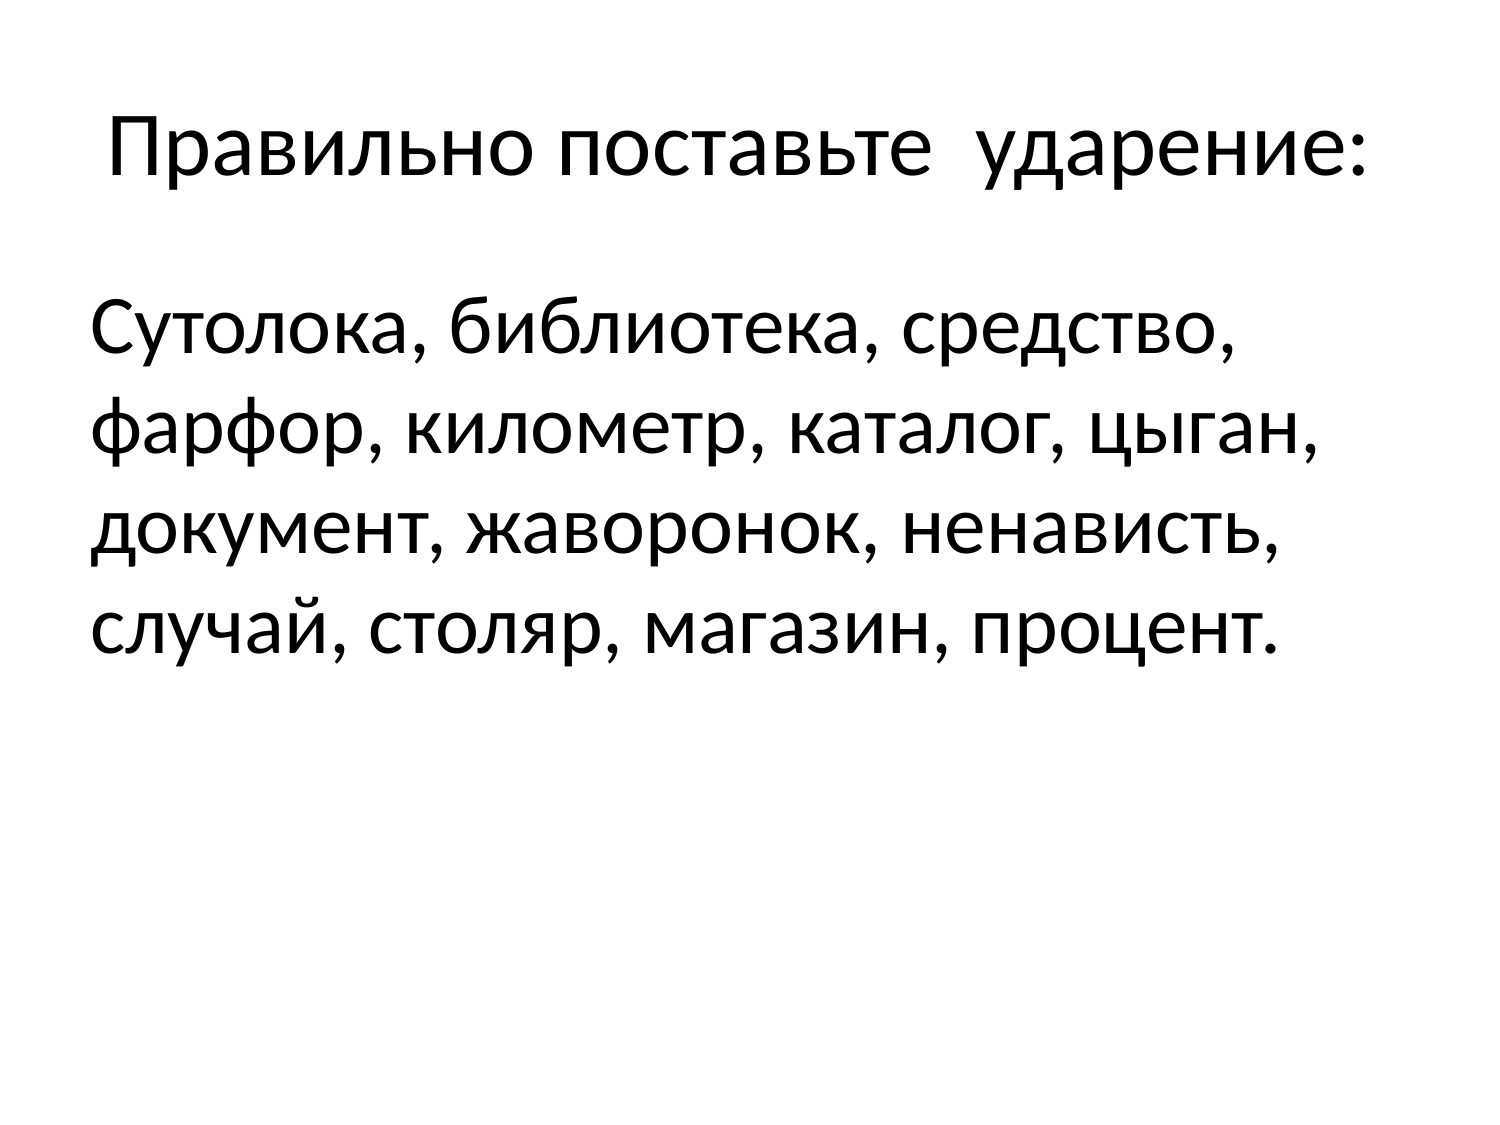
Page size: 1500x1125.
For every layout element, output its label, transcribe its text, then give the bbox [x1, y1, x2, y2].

title Правильно поставьте ударение: [75, 45, 1425, 233]
list Сутолока, библиотека, средство, фарфор, километр, каталог, цыган, документ, жаворо­нок, ненависть, случай, столяр, магазин, процент. [75, 262, 1425, 1005]
